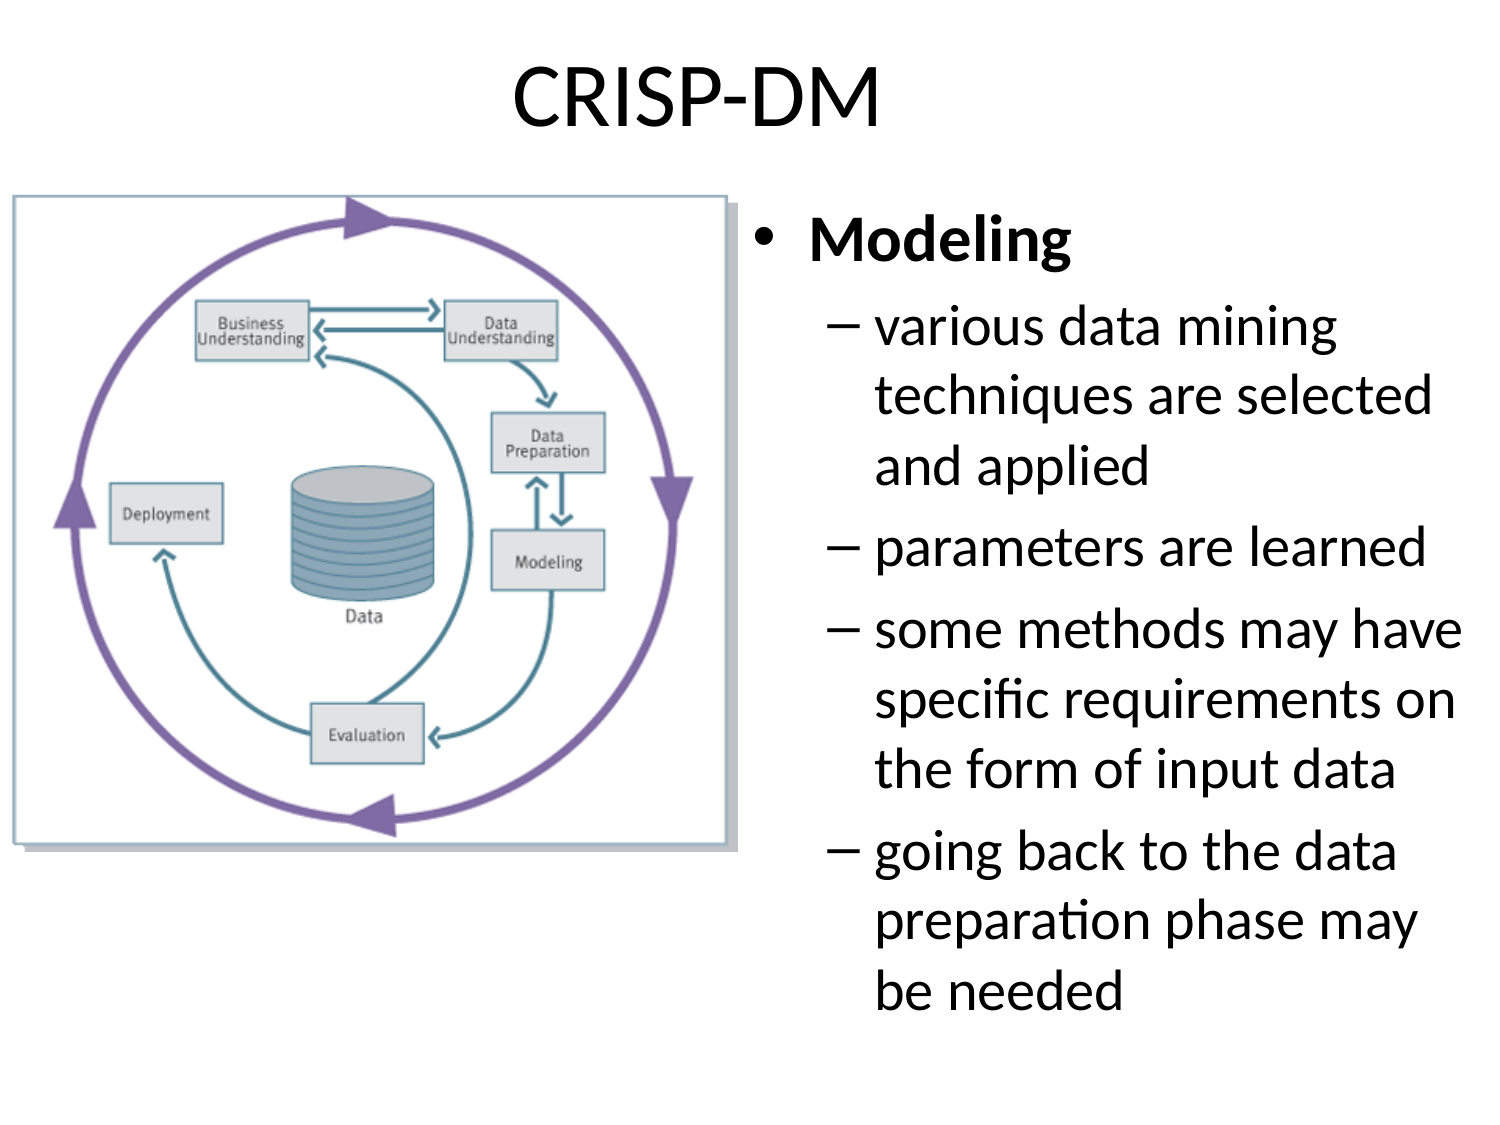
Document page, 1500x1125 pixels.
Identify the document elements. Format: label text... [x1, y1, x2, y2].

title CRISP-DM [136, 24, 1261, 156]
list Modeling various data mining techniques are selected and applied parameters are learned some methods may have specific requirements on the form of input data going back to the data preparation phase may be needed [737, 187, 1500, 1100]
picture [5, 187, 738, 852]
